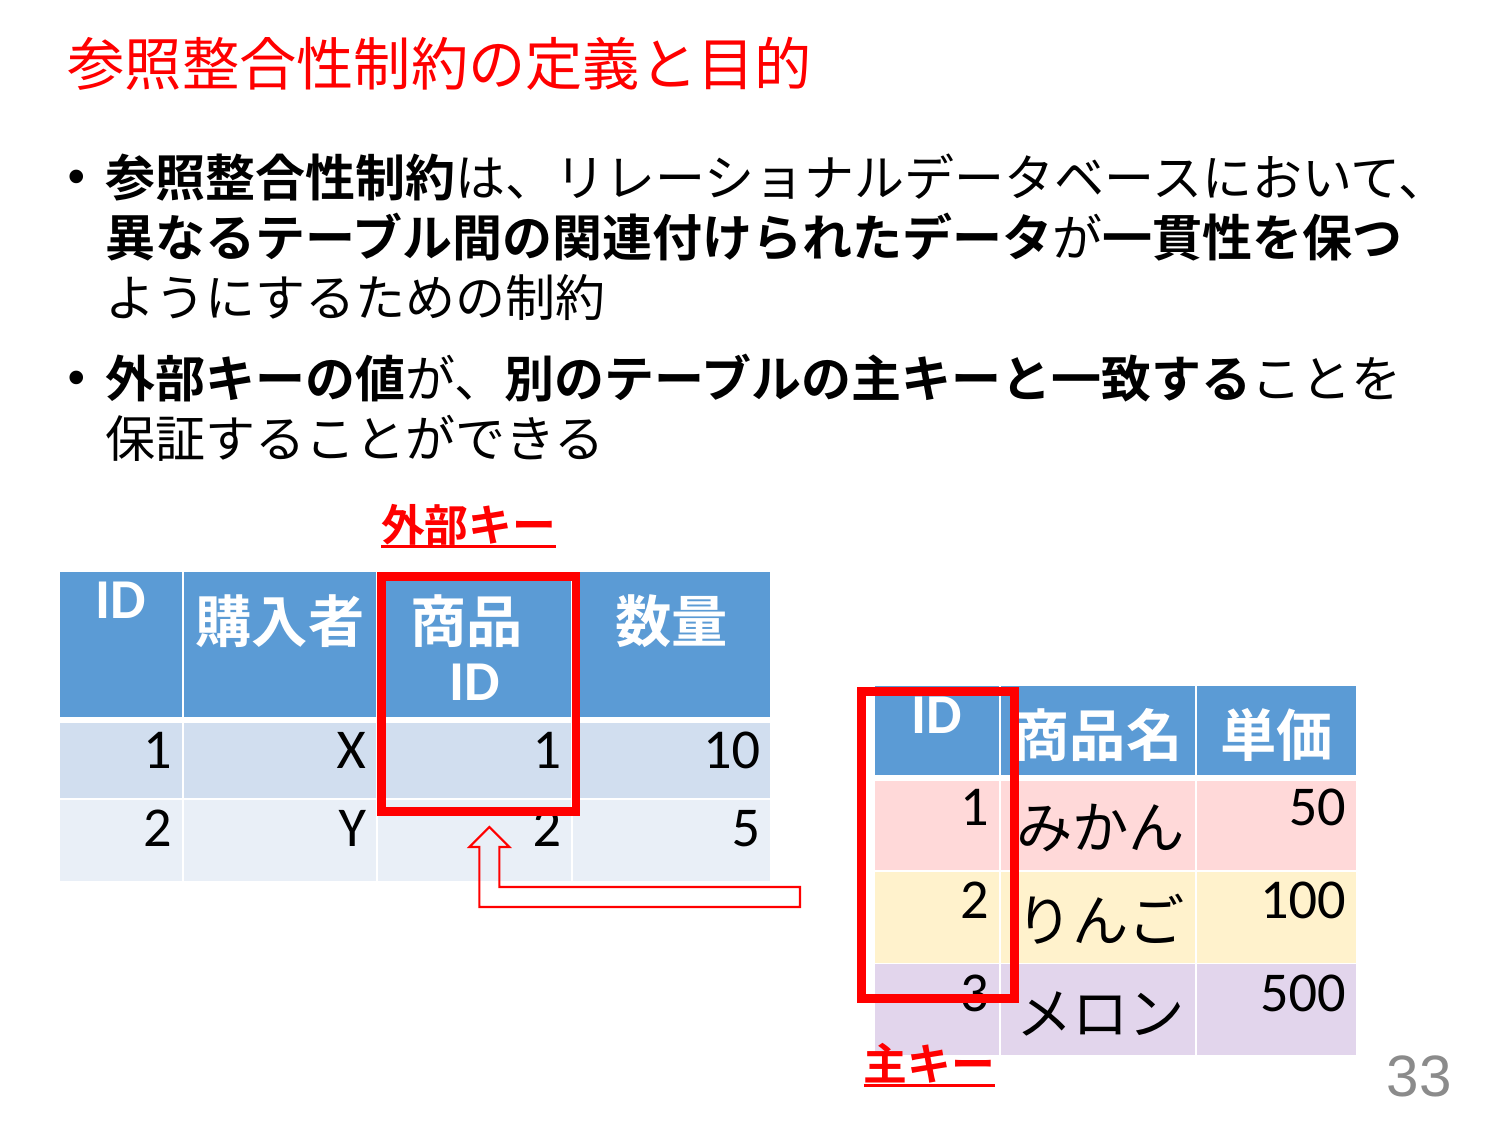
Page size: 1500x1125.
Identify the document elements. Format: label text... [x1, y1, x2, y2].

table_header ID [60, 572, 182, 717]
table_header 商品ID [378, 572, 571, 717]
table_cell メロン [1001, 964, 1195, 1031]
table_cell 50 [1197, 781, 1356, 870]
table_header 商品名 [1001, 686, 1195, 775]
text_box [380, 576, 577, 812]
table_header 購入者 [184, 572, 376, 717]
table_cell 2 [378, 800, 571, 881]
list 参照整合性制約は、リレーショナルデータベースにおいて、異なるテーブル間の関連付けられたデータが一貫性を保つようにするための制約 外部キーの値が、別のテーブルの主キーと一致することを保証することができる [52, 138, 1441, 1014]
slide_number 33 [1255, 1042, 1467, 1103]
text_box 外部キー [369, 492, 772, 564]
table_cell X [184, 723, 376, 798]
table_cell りんご [1015, 872, 1195, 963]
text_box [860, 690, 1015, 999]
table_cell 1 [60, 723, 182, 798]
table_header ID [875, 686, 999, 690]
table_cell 500 [1197, 964, 1356, 1055]
table_cell みかん [1015, 781, 1195, 870]
title 参照整合性制約の定義と目的 [52, 28, 1441, 106]
text_box 主キー [852, 1031, 1255, 1103]
table_cell 3 [875, 999, 999, 1031]
table_cell 100 [1197, 872, 1356, 963]
table_header 数量 [573, 572, 770, 717]
table_cell 5 [573, 800, 770, 881]
text_box [466, 825, 802, 909]
table_cell 2 [60, 800, 182, 881]
table_header 単価 [1197, 686, 1356, 775]
table_cell Y [184, 800, 376, 881]
table_cell 10 [577, 723, 770, 798]
